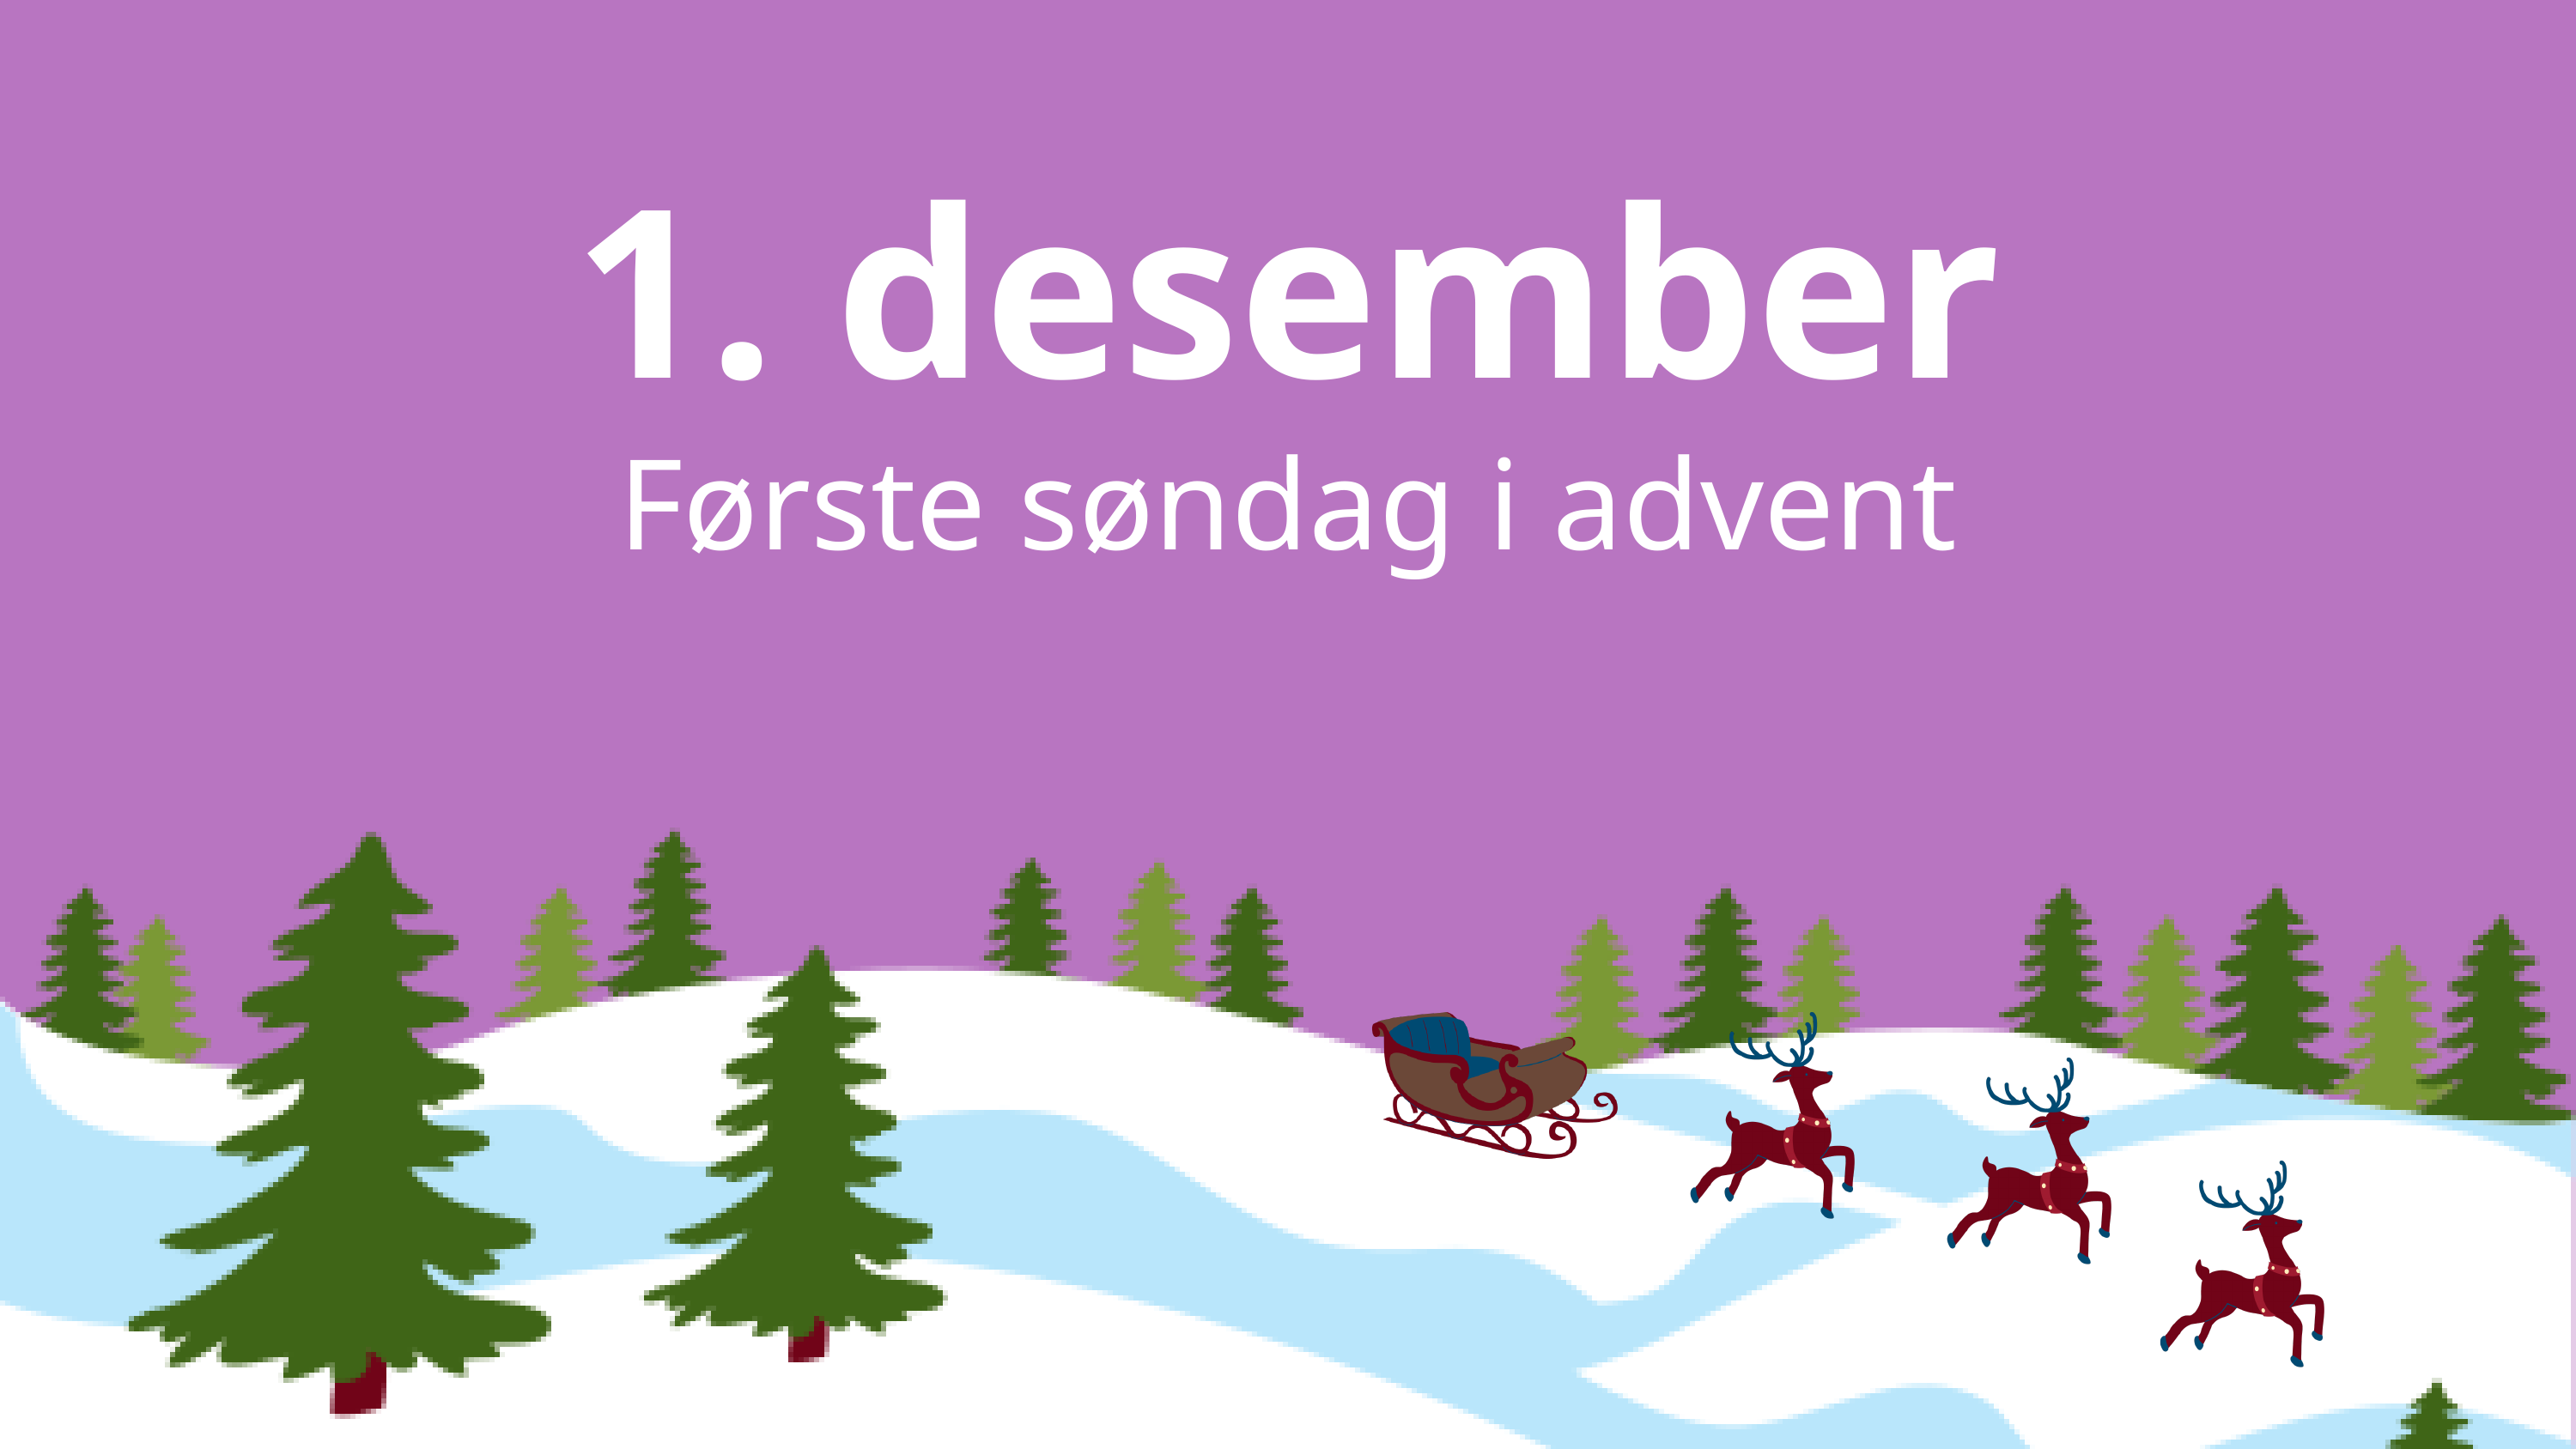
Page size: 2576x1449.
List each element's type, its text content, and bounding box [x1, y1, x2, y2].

text_box [1690, 1012, 1856, 1219]
text_box 1. desember Første søndag i advent [144, 143, 2432, 575]
text_box [0, 828, 2576, 1449]
text_box [1947, 1058, 2112, 1264]
text_box [1371, 1012, 1622, 1161]
text_box [2160, 1161, 2326, 1367]
